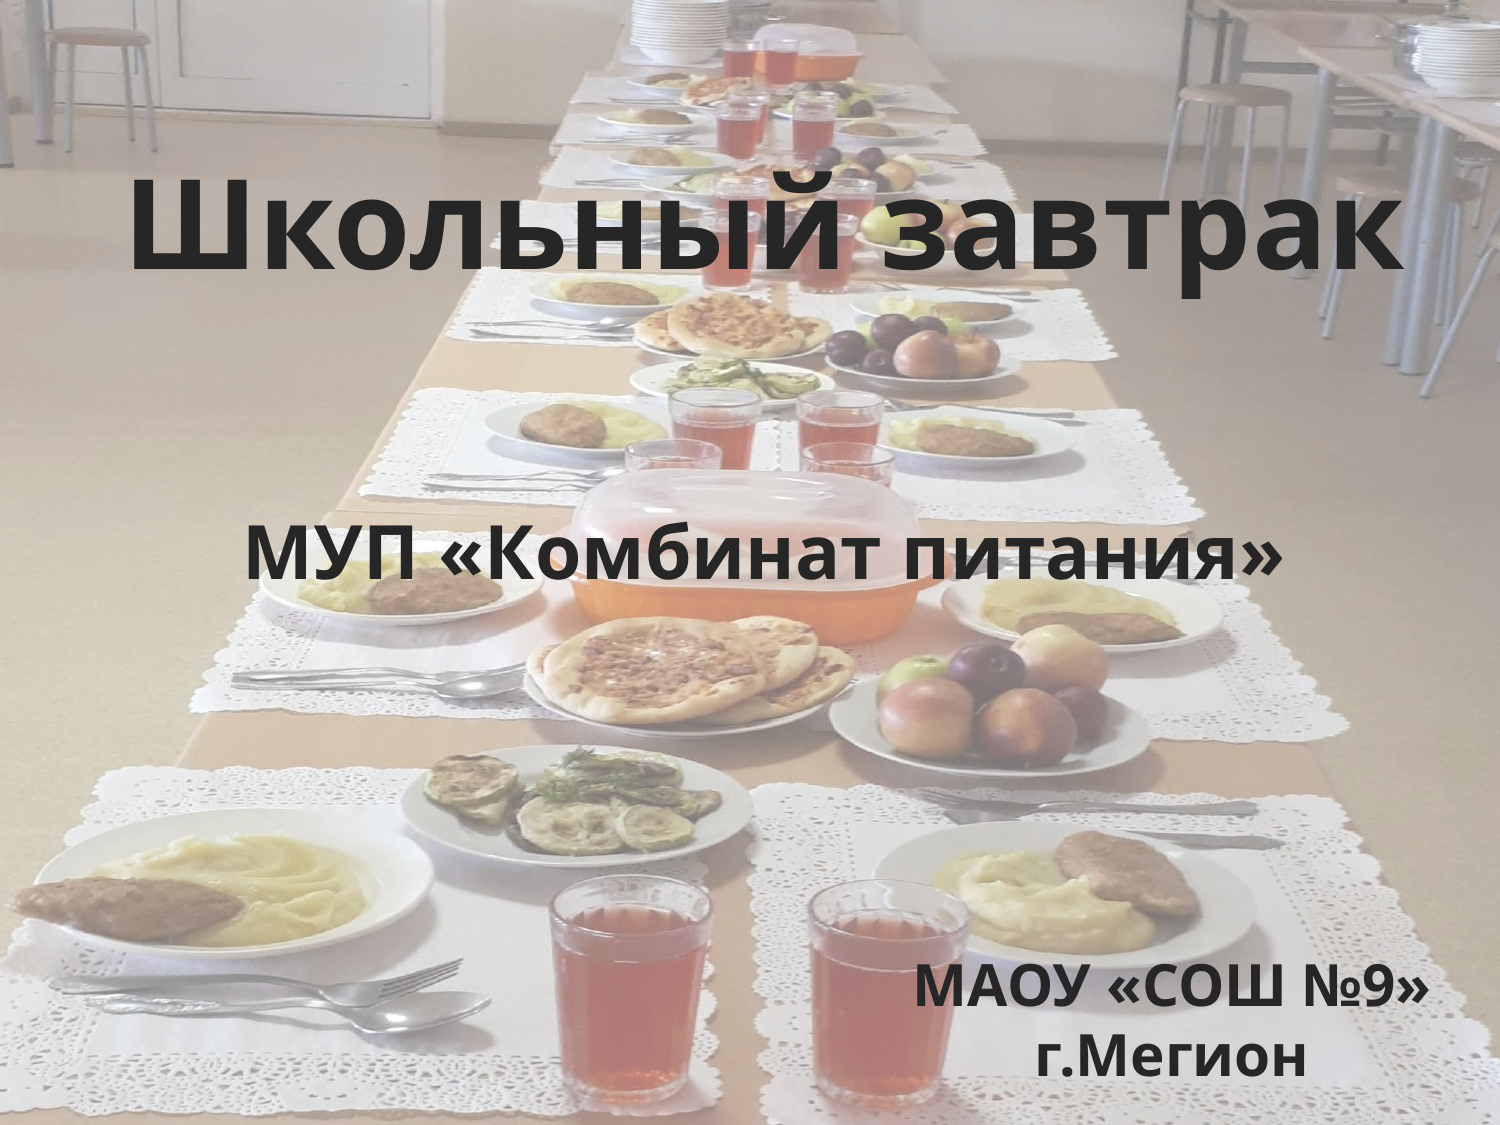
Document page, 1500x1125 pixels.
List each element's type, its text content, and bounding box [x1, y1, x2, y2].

text_box МАОУ «СОШ №9» г.Мегион [868, 940, 1476, 1096]
text_box Школьный завтрак МУП «Комбинат питания» [17, 137, 1500, 603]
